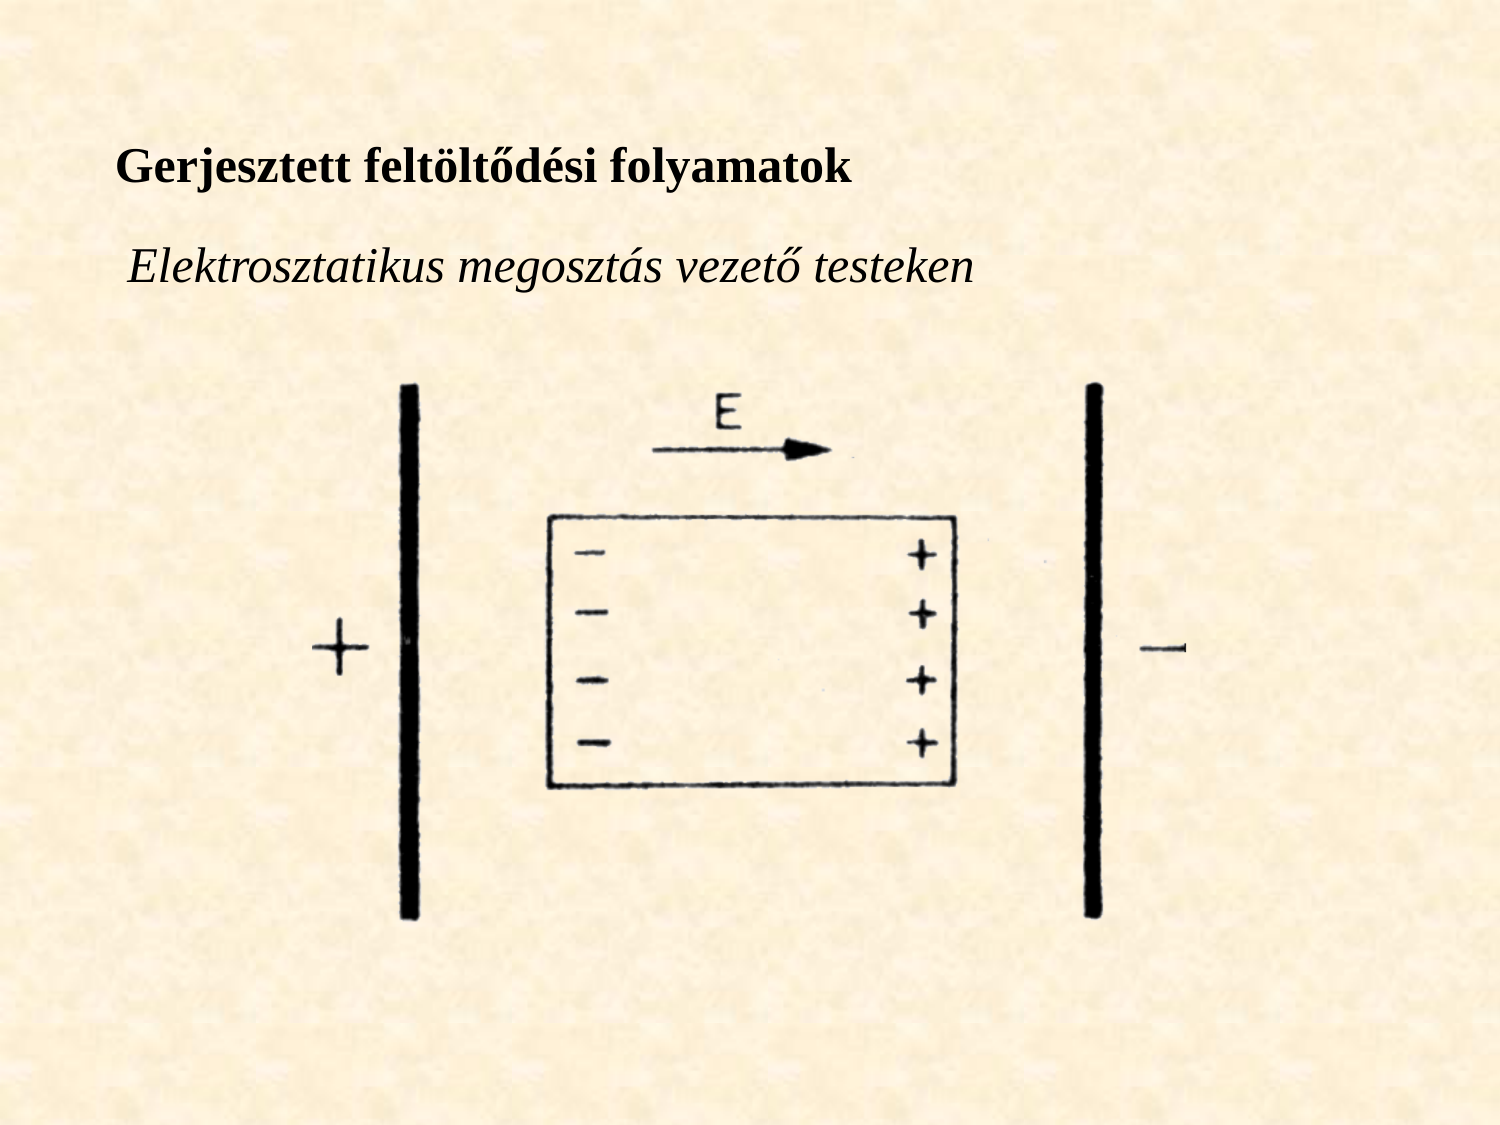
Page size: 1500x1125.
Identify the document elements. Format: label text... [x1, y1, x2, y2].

picture [0, 0, 1500, 1125]
text_box Elektrosztatikus megosztás vezető testeken [112, 224, 1363, 385]
text_box Gerjesztett feltöltődési folyamatok [99, 124, 1275, 200]
